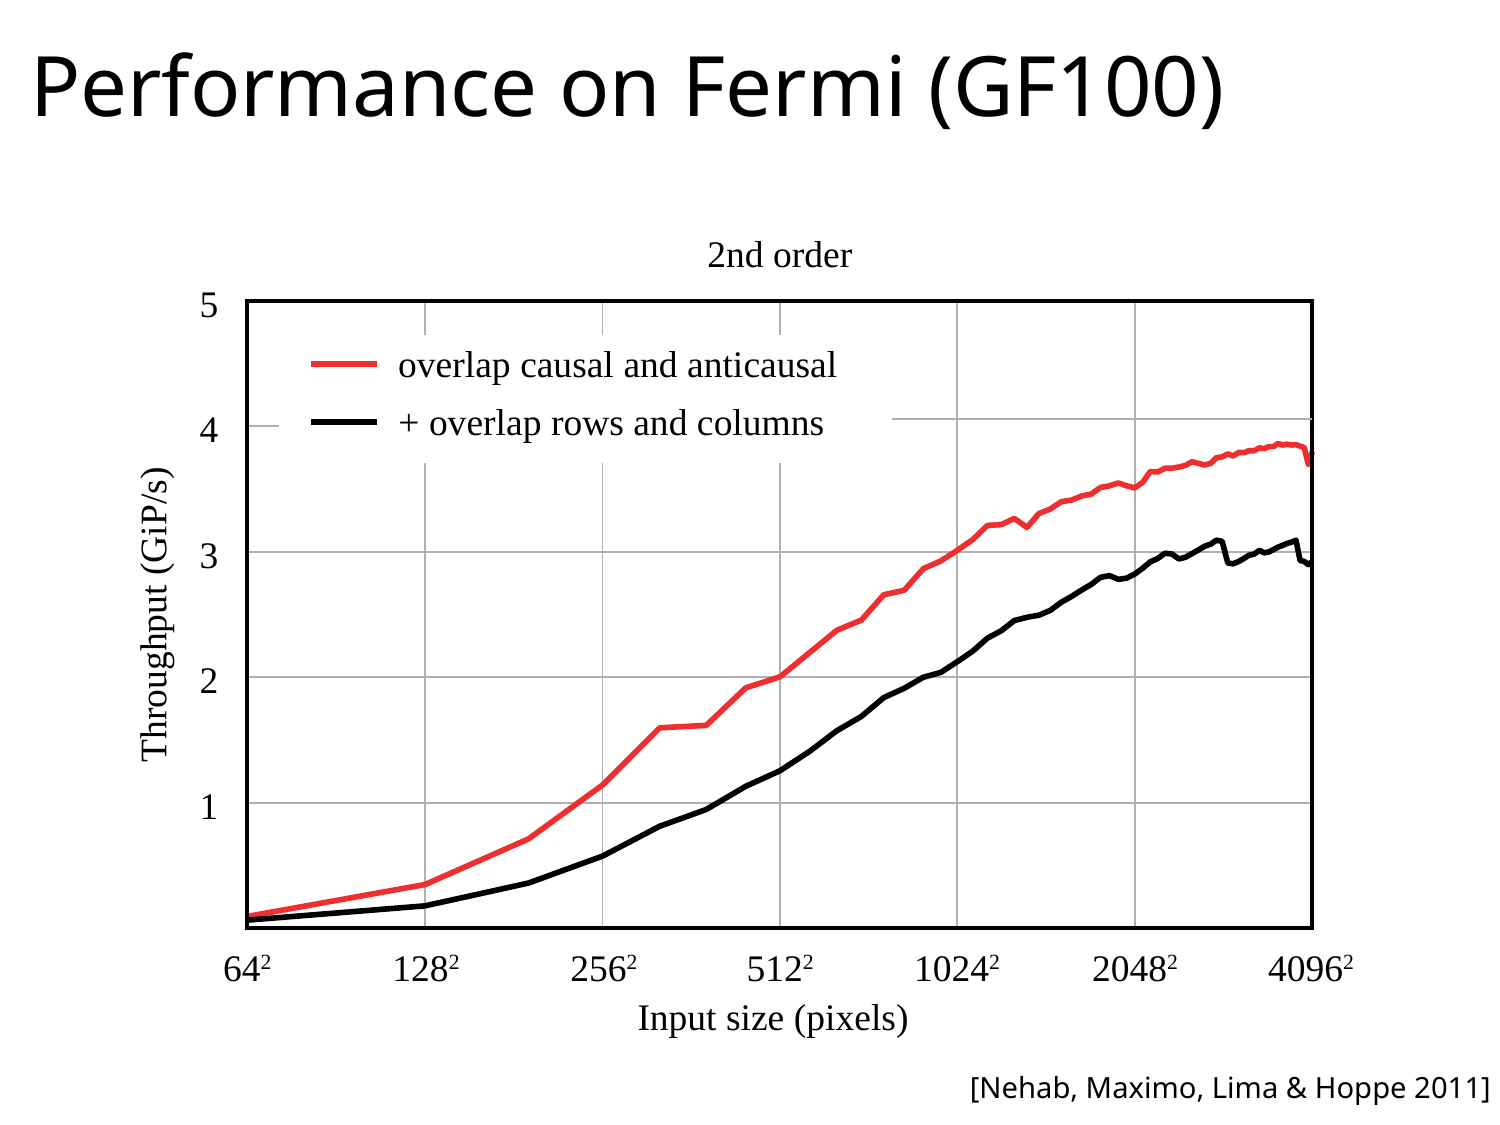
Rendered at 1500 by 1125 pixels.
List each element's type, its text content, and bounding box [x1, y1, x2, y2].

text_box 2nd order [692, 222, 868, 283]
text_box overlap causal and anticausal [383, 333, 854, 393]
text_box 4 [184, 397, 234, 458]
text_box Throughput (GiP/s) [121, 452, 182, 778]
text_box 2 [184, 649, 234, 709]
text_box 3 [184, 523, 234, 584]
title Performance on Fermi (GF100) [15, 15, 1485, 165]
text_box [Nehab, Maximo, Lima & Hoppe 2011] [955, 1062, 1500, 1112]
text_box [207, 935, 1371, 1046]
text_box [246, 300, 1313, 929]
text_box 1 [184, 774, 234, 835]
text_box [311, 390, 842, 452]
text_box 5 [184, 272, 234, 333]
